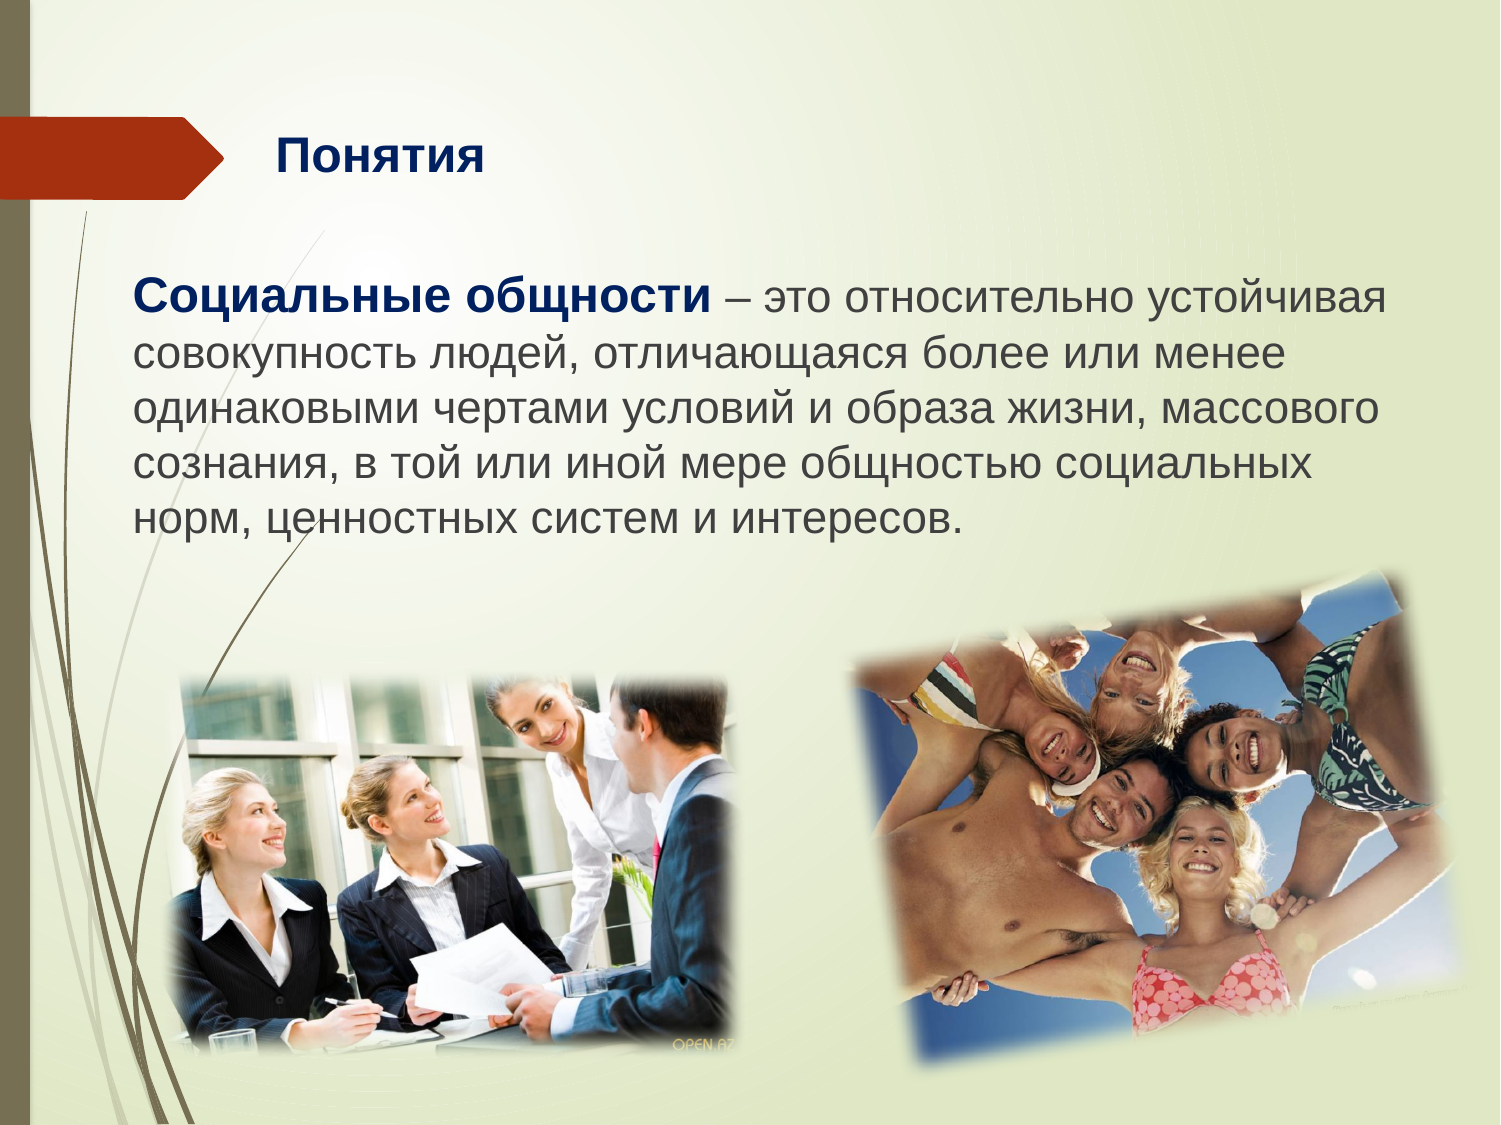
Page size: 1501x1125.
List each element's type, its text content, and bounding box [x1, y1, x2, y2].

text_box Понятия [260, 112, 542, 200]
picture [159, 668, 746, 1060]
picture [862, 593, 1454, 1051]
list Социальные общности ‒ это относительно устойчивая совокупность людей, отличающаяся более или менее одинаковыми чертами условий и образа жизни, массового сознания, в той или иной мере общностью социальных норм, ценностных систем и интересов. [117, 255, 1438, 614]
